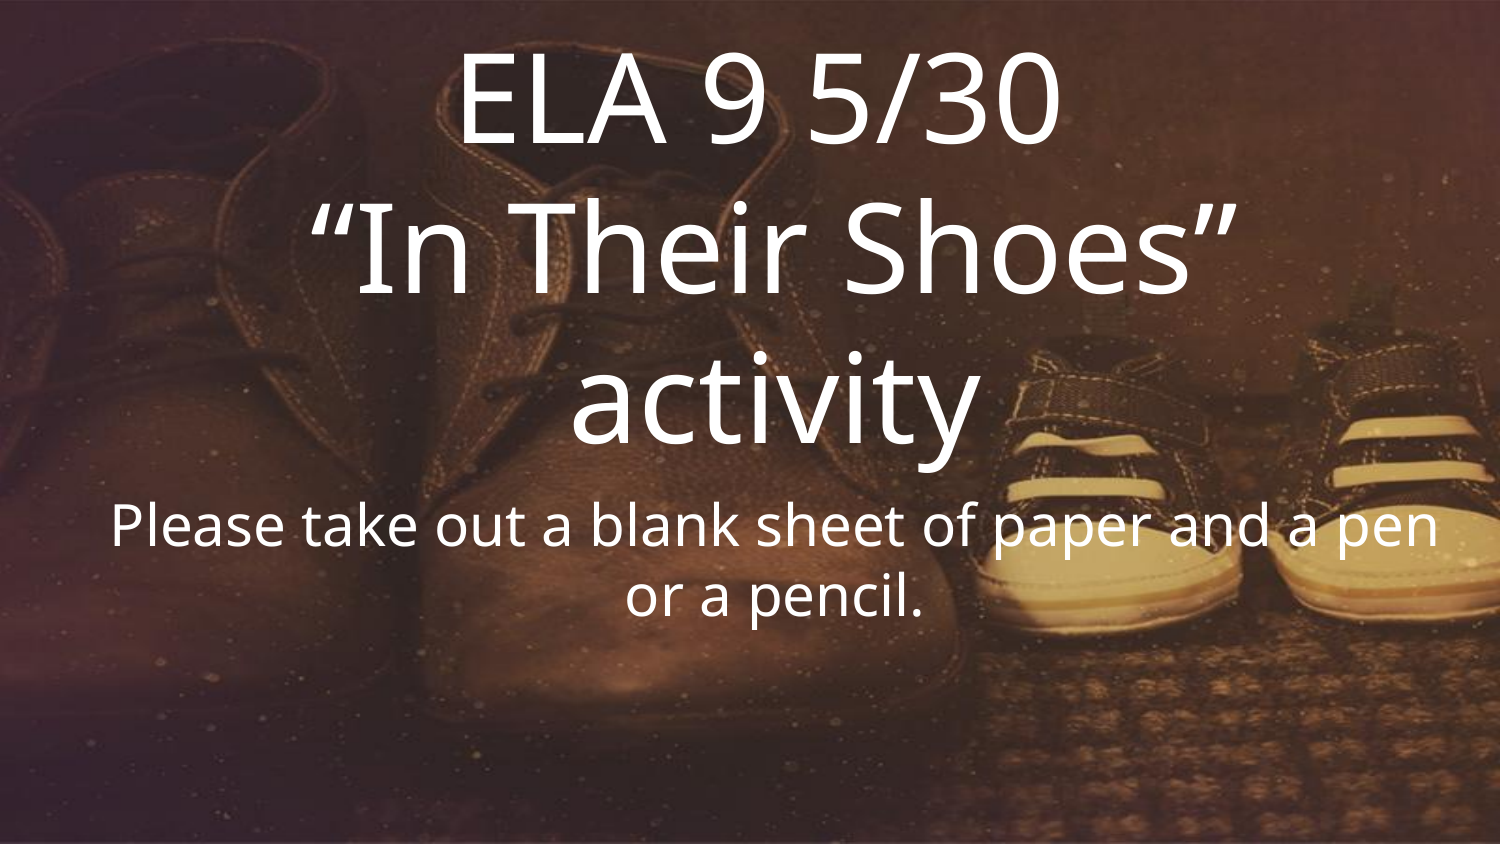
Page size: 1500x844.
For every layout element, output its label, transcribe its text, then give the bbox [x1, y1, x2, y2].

title ELA 9 5/30 “In Their Shoes” activity [76, 147, 1474, 472]
picture [0, 0, 1500, 844]
subtitle Please take out a blank sheet of paper and a pen or a pencil. [76, 472, 1474, 603]
